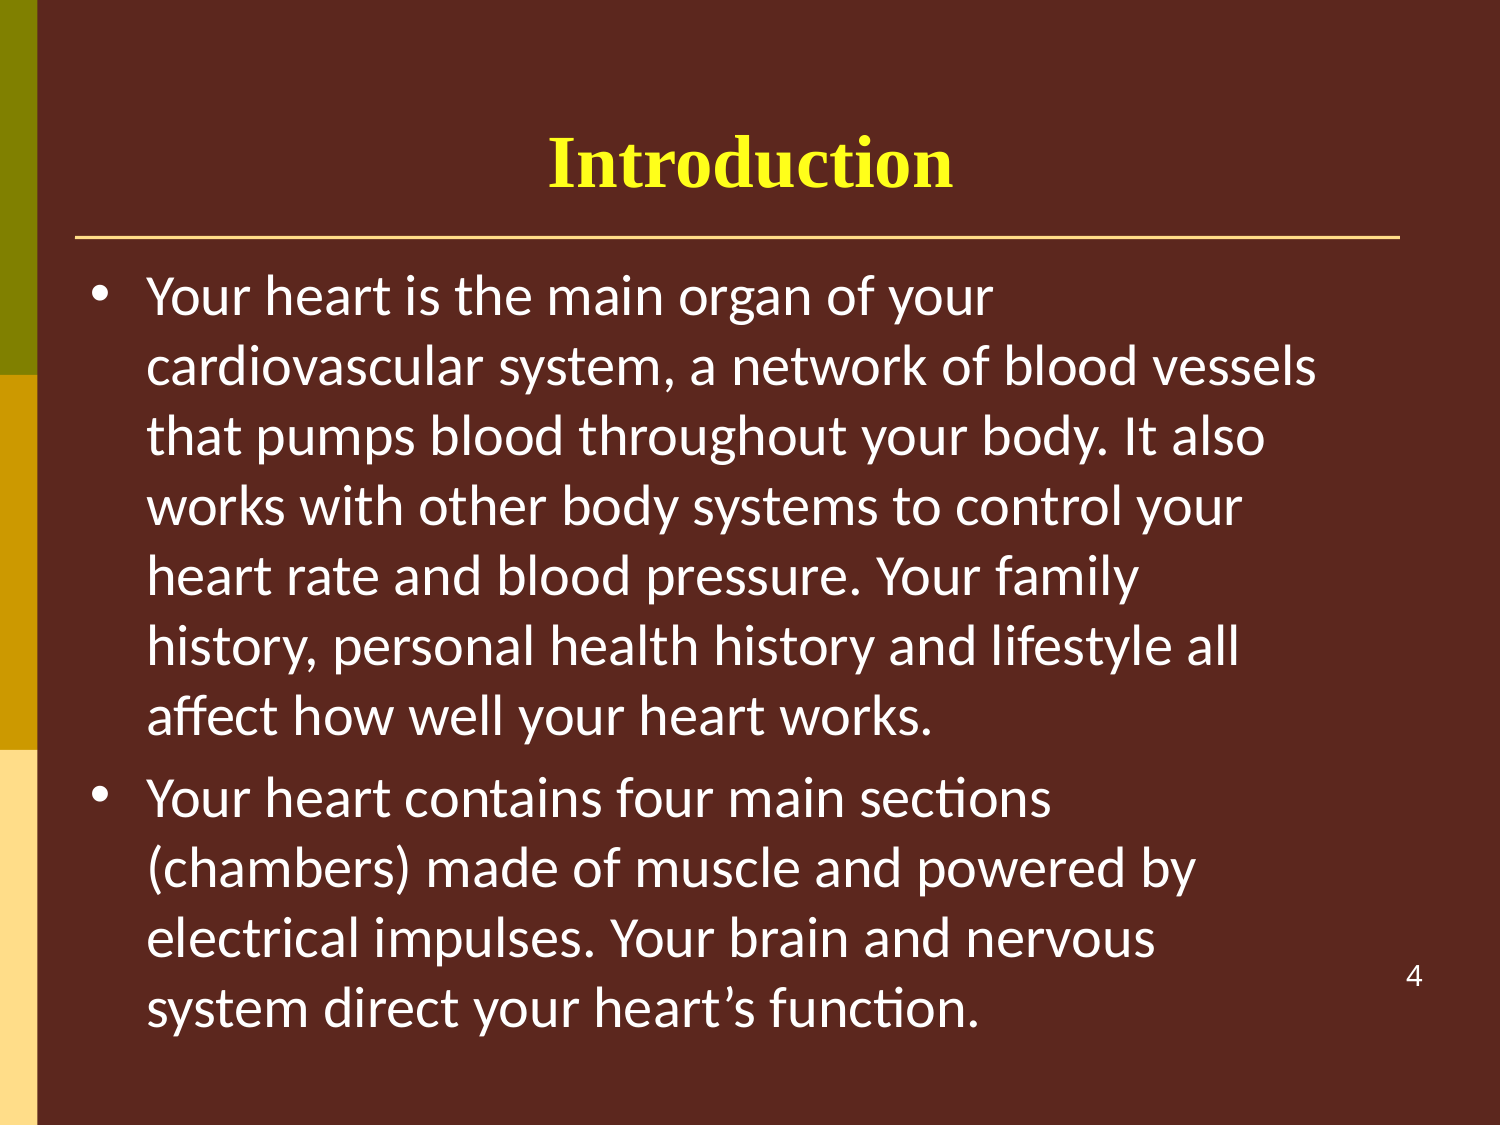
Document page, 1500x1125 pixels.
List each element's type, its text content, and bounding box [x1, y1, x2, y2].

text_box 4 [1087, 949, 1438, 1010]
text_box Introduction [362, 104, 1140, 210]
text_box Your heart is the main organ of your cardiovascular system, a network of blood vessels that pumps blood throughout your body. It also works with other body systems to control your heart rate and blood pressure. Your family history, personal health history and lifestyle all affect how well your heart works. Your heart contains four main sections (chambers) made of muscle and powered by electrical impulses. Your brain and nervous system direct your heart’s function. [74, 249, 1338, 1038]
